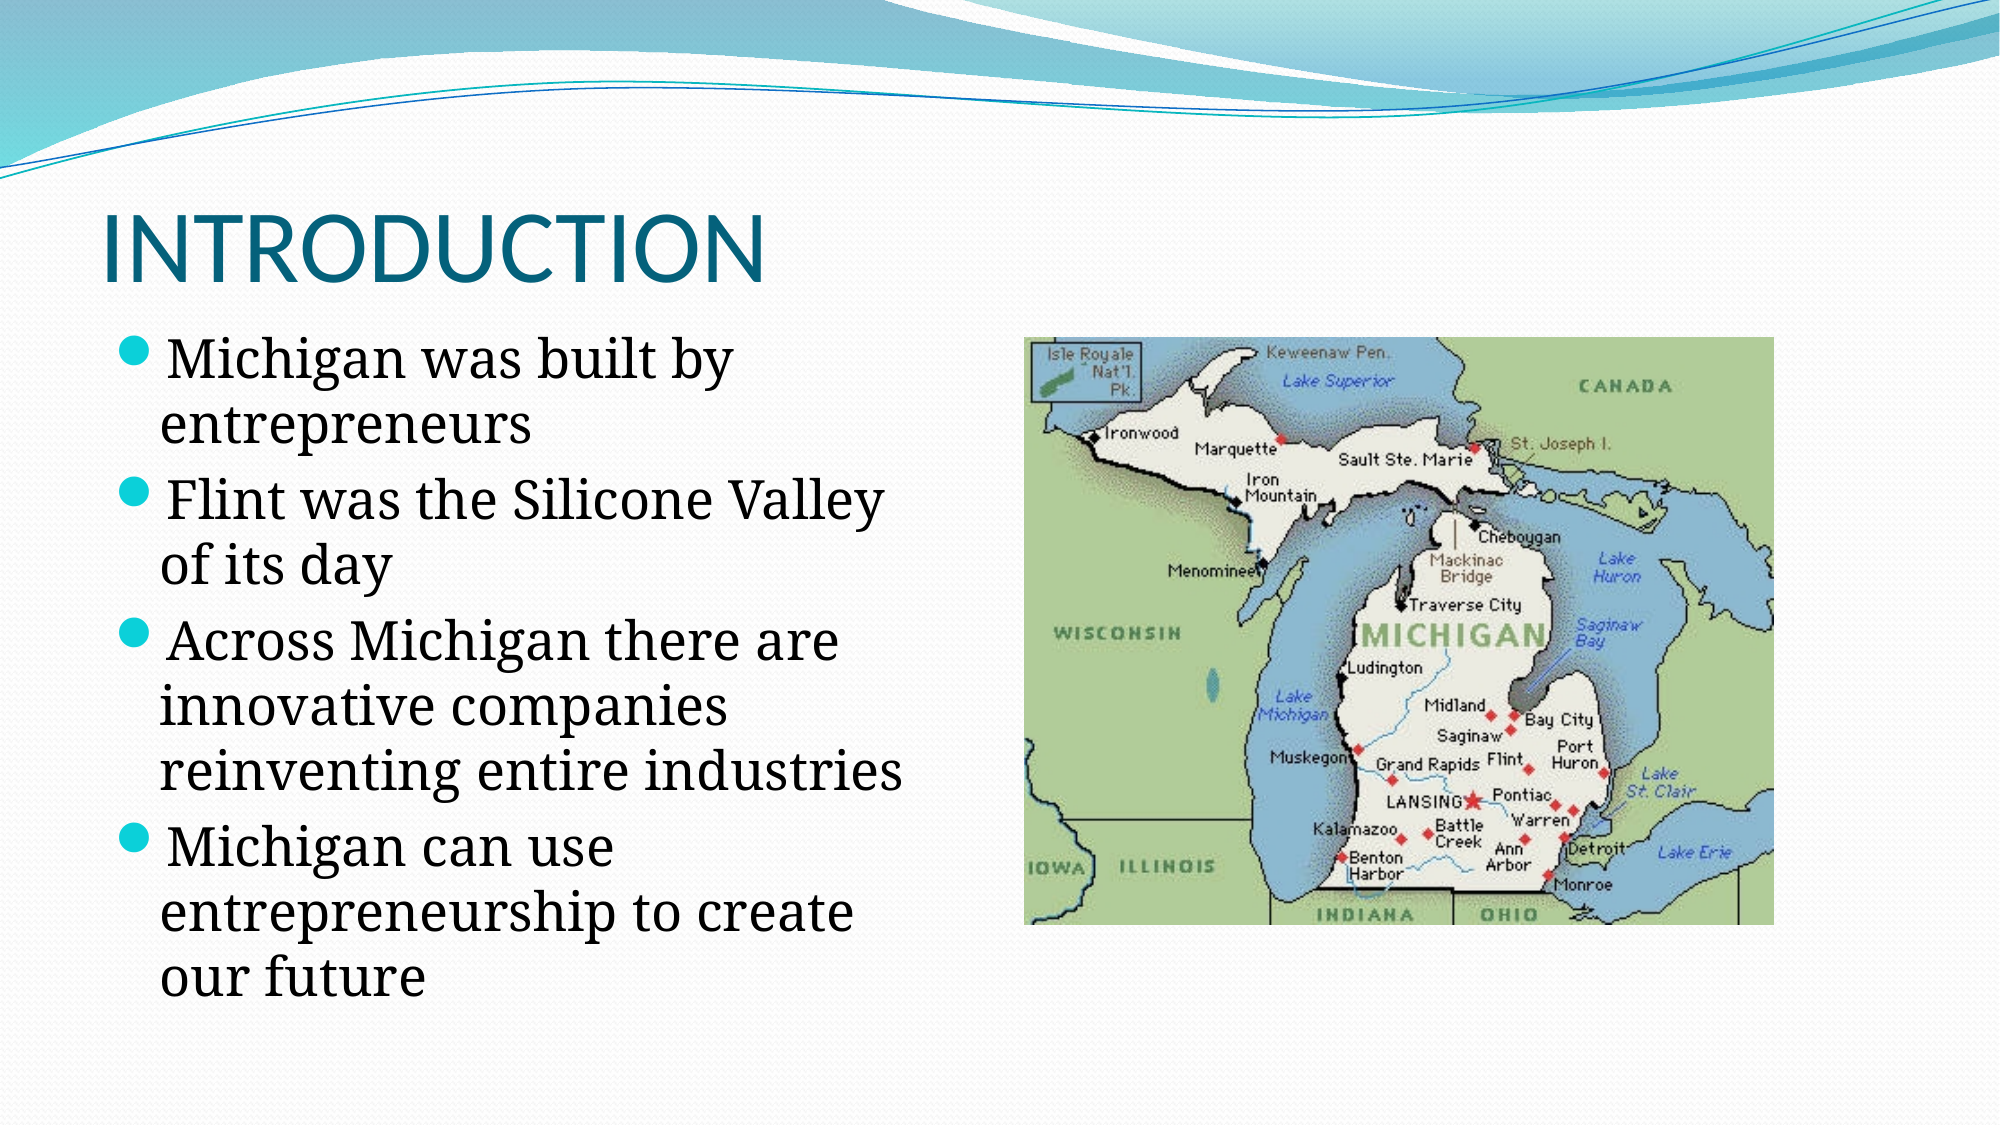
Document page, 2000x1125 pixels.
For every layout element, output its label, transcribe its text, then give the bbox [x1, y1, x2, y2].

list Michigan was built by entrepreneurs Flint was the Silicone Valley of its day Across Michigan there are innovative companies reinventing entire industries Michigan can use entrepreneurship to create our future [99, 317, 963, 1038]
title INTRODUCTION [99, 115, 1900, 303]
picture [1024, 337, 1774, 926]
